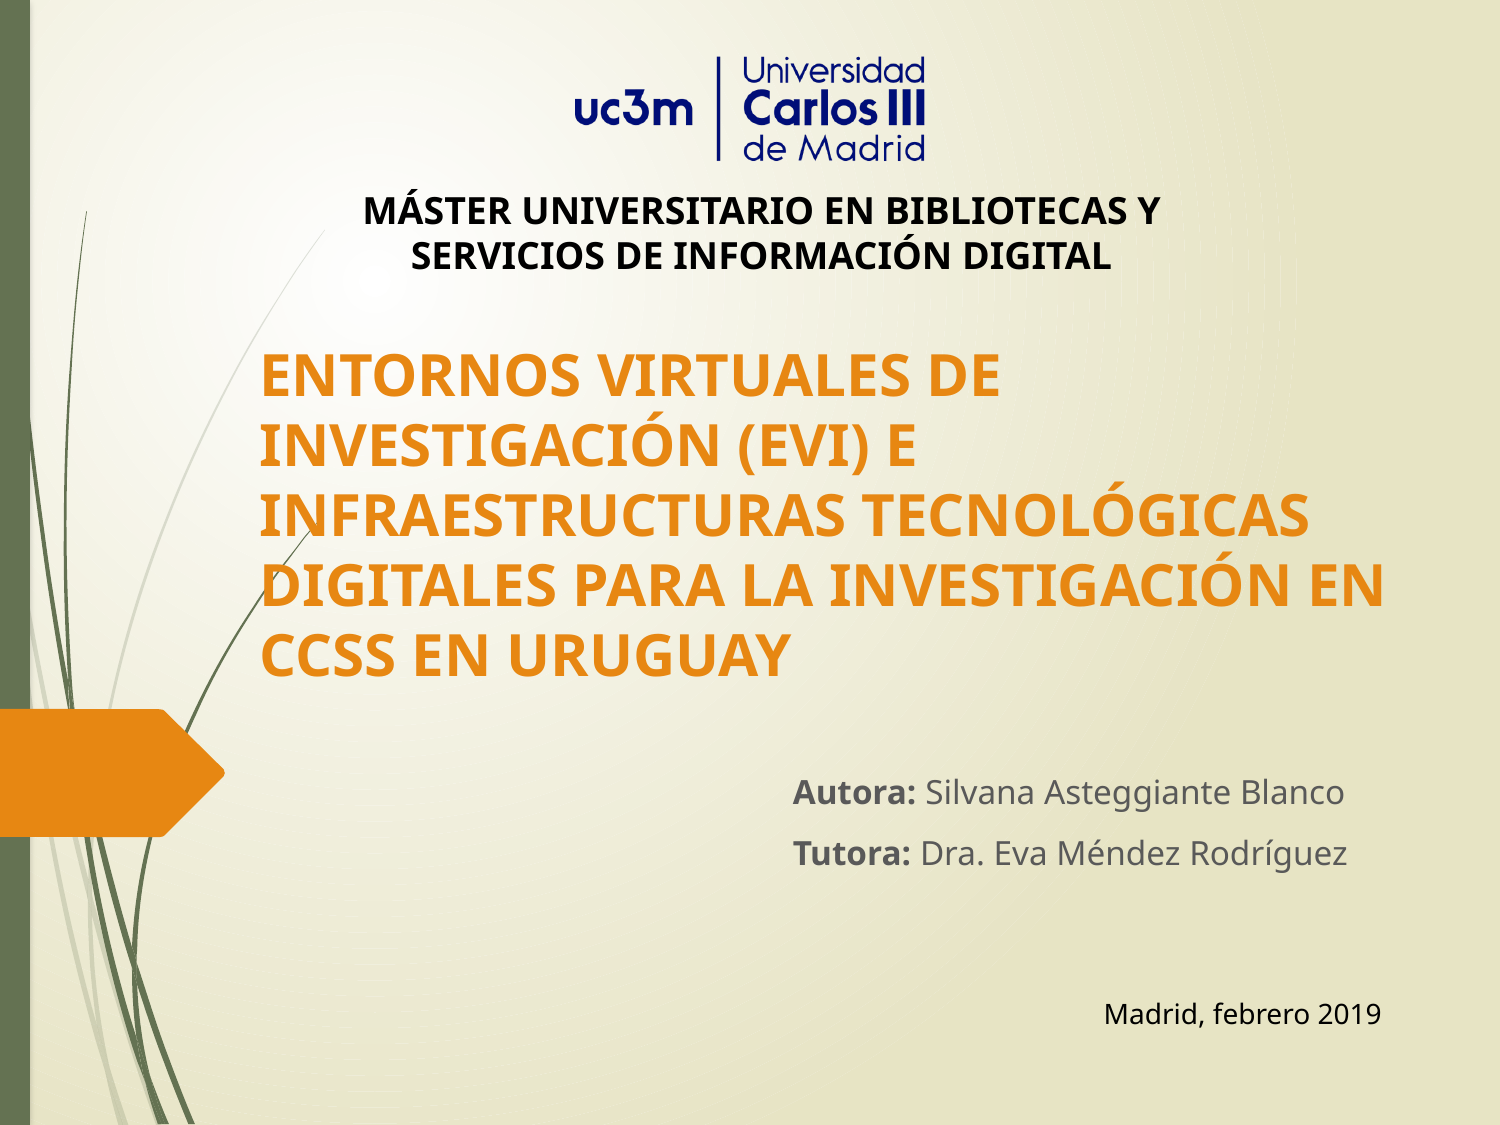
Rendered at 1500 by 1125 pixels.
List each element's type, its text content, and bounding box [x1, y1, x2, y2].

text_box MÁSTER UNIVERSITARIO EN BIBLIOTECAS Y SERVICIOS DE INFORMACIÓN DIGITAL [279, 179, 1244, 375]
picture [556, 40, 944, 177]
text_box Madrid, febrero 2019 [897, 988, 1397, 1038]
subtitle Autora: Silvana Asteggiante Blanco Tutora: Dra. Eva Méndez Rodríguez [777, 763, 1434, 876]
title ENTORNOS VIRTUALES DE INVESTIGACIÓN (EVI) E INFRAESTRUCTURAS TECNOLÓGICAS DIGITALES PARA LA INVESTIGACIÓN EN CCSS EN URUGUAY [244, 366, 1453, 696]
